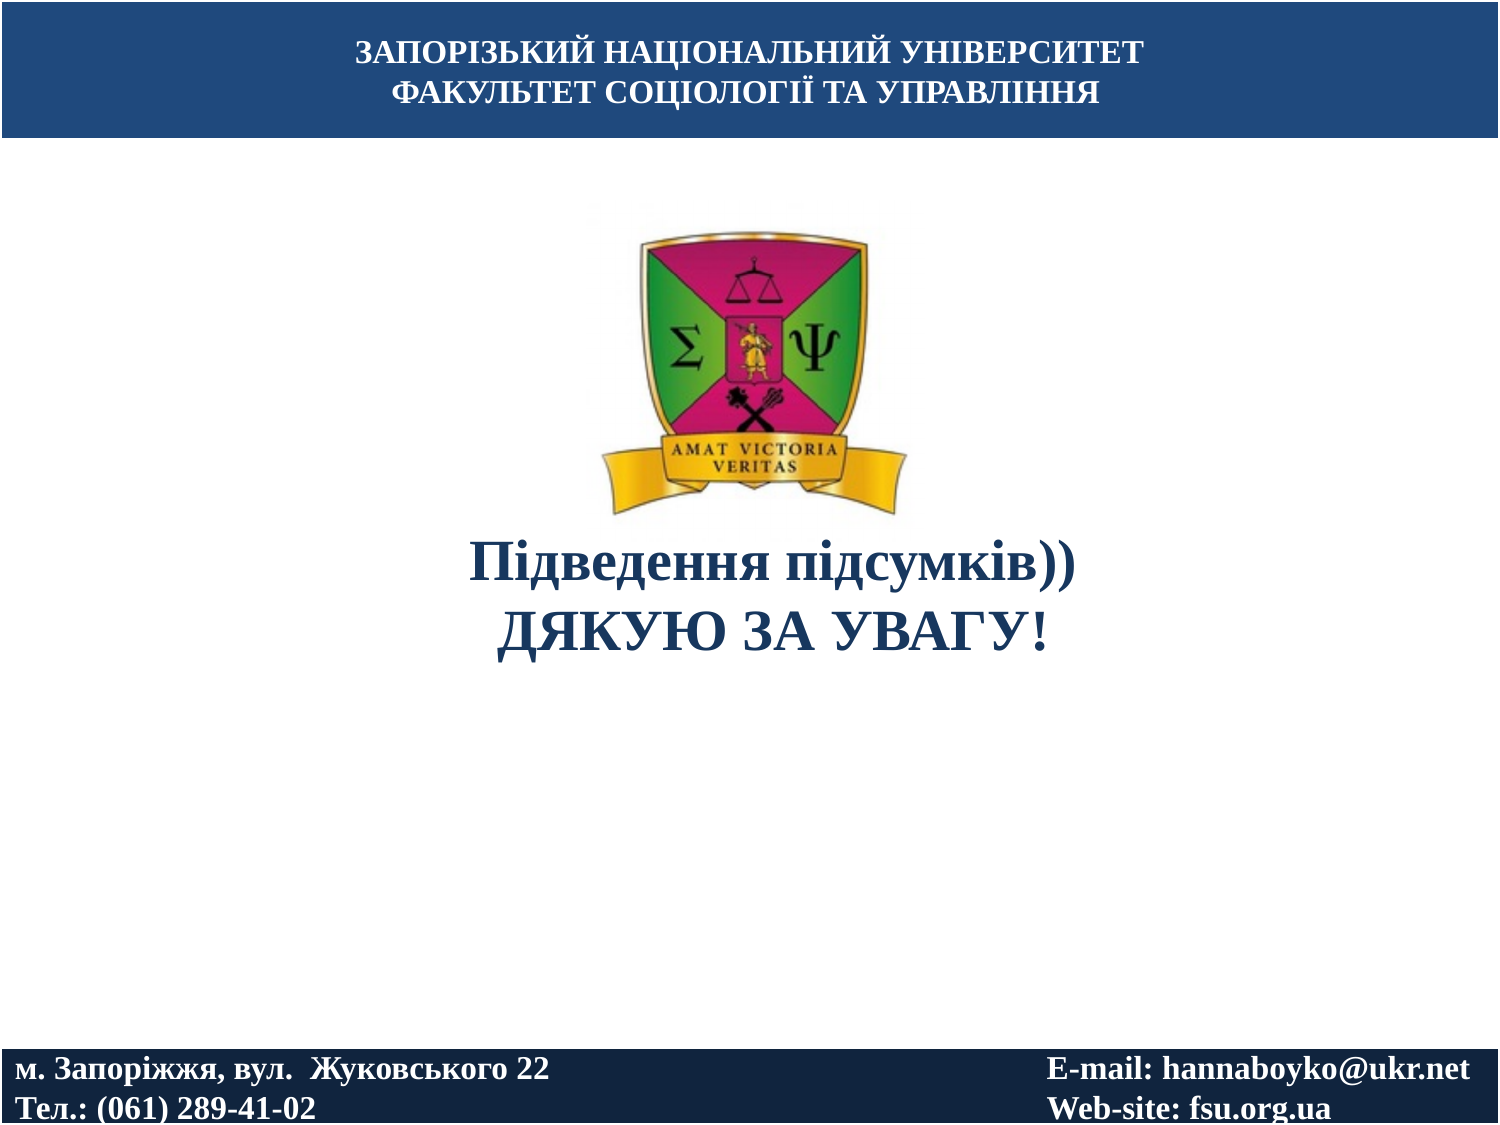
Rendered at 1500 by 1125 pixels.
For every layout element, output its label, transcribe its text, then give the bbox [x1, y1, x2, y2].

picture [585, 198, 927, 543]
text_box ЗАПОРІЗЬКИЙ НАЦІОНАЛЬНИЙ УНІВЕРСИТЕТ ФАКУЛЬТЕТ СОЦІОЛОГІЇ ТА УПРАВЛІННЯ [0, 0, 1500, 143]
title Підведення підсумків)) ДЯКУЮ ЗА УВАГУ! [128, 480, 1418, 704]
text_box м. Запоріжжя, вул. Жуковського 22 E-mail: hannaboyko@ukr.net Тел.: (061) 289-41-02 Web-site: fsu.org.ua [0, 1045, 1500, 1125]
